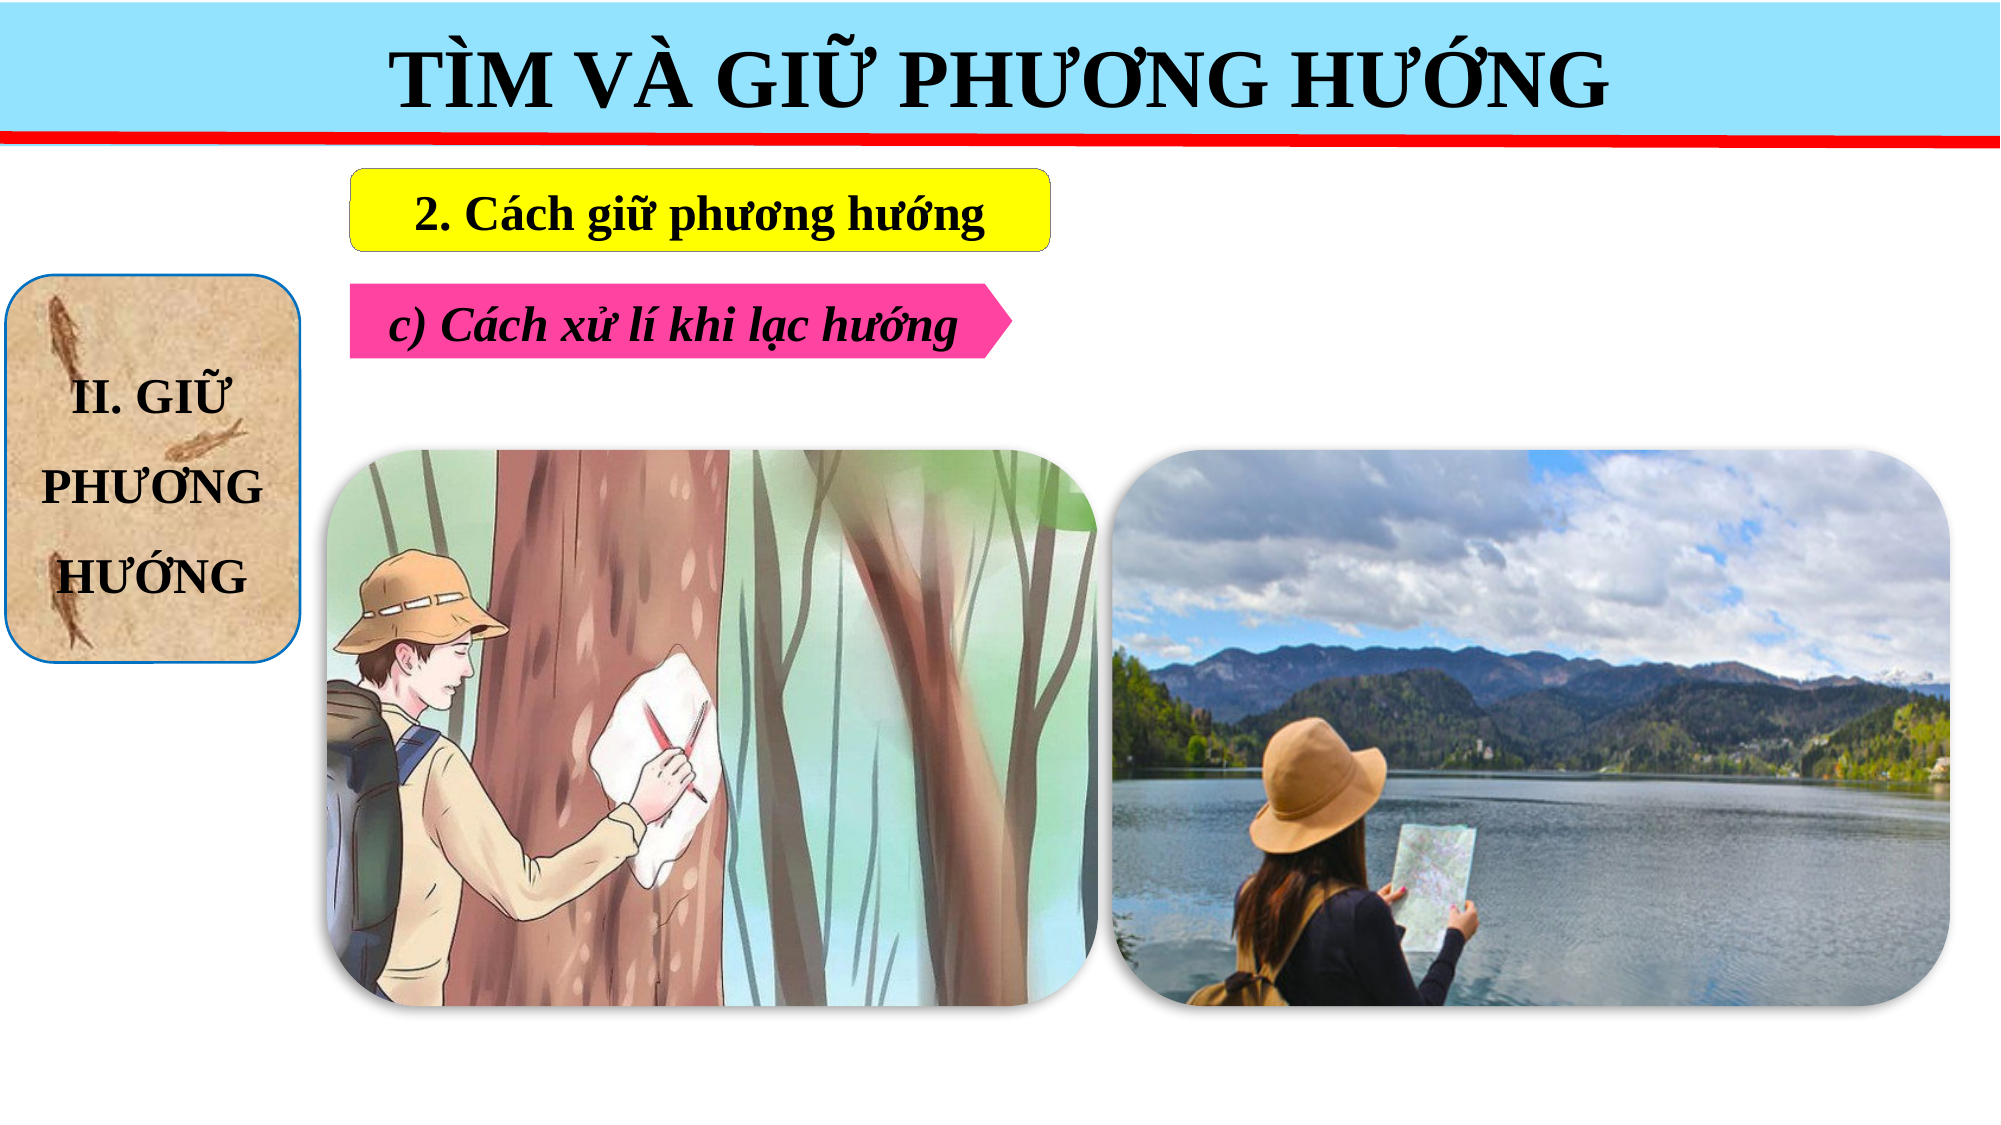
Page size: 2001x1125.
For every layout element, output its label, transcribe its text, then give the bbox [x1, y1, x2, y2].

picture [326, 449, 1099, 1007]
text_box c) Cách xử lí khi lạc hướng [349, 283, 1013, 359]
text_box 2. Cách giữ phương hướng [349, 168, 1051, 252]
picture [1112, 449, 1951, 1007]
text_box II. GIỮ PHƯƠNG HƯỚNG [4, 273, 302, 664]
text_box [0, 2, 2000, 147]
